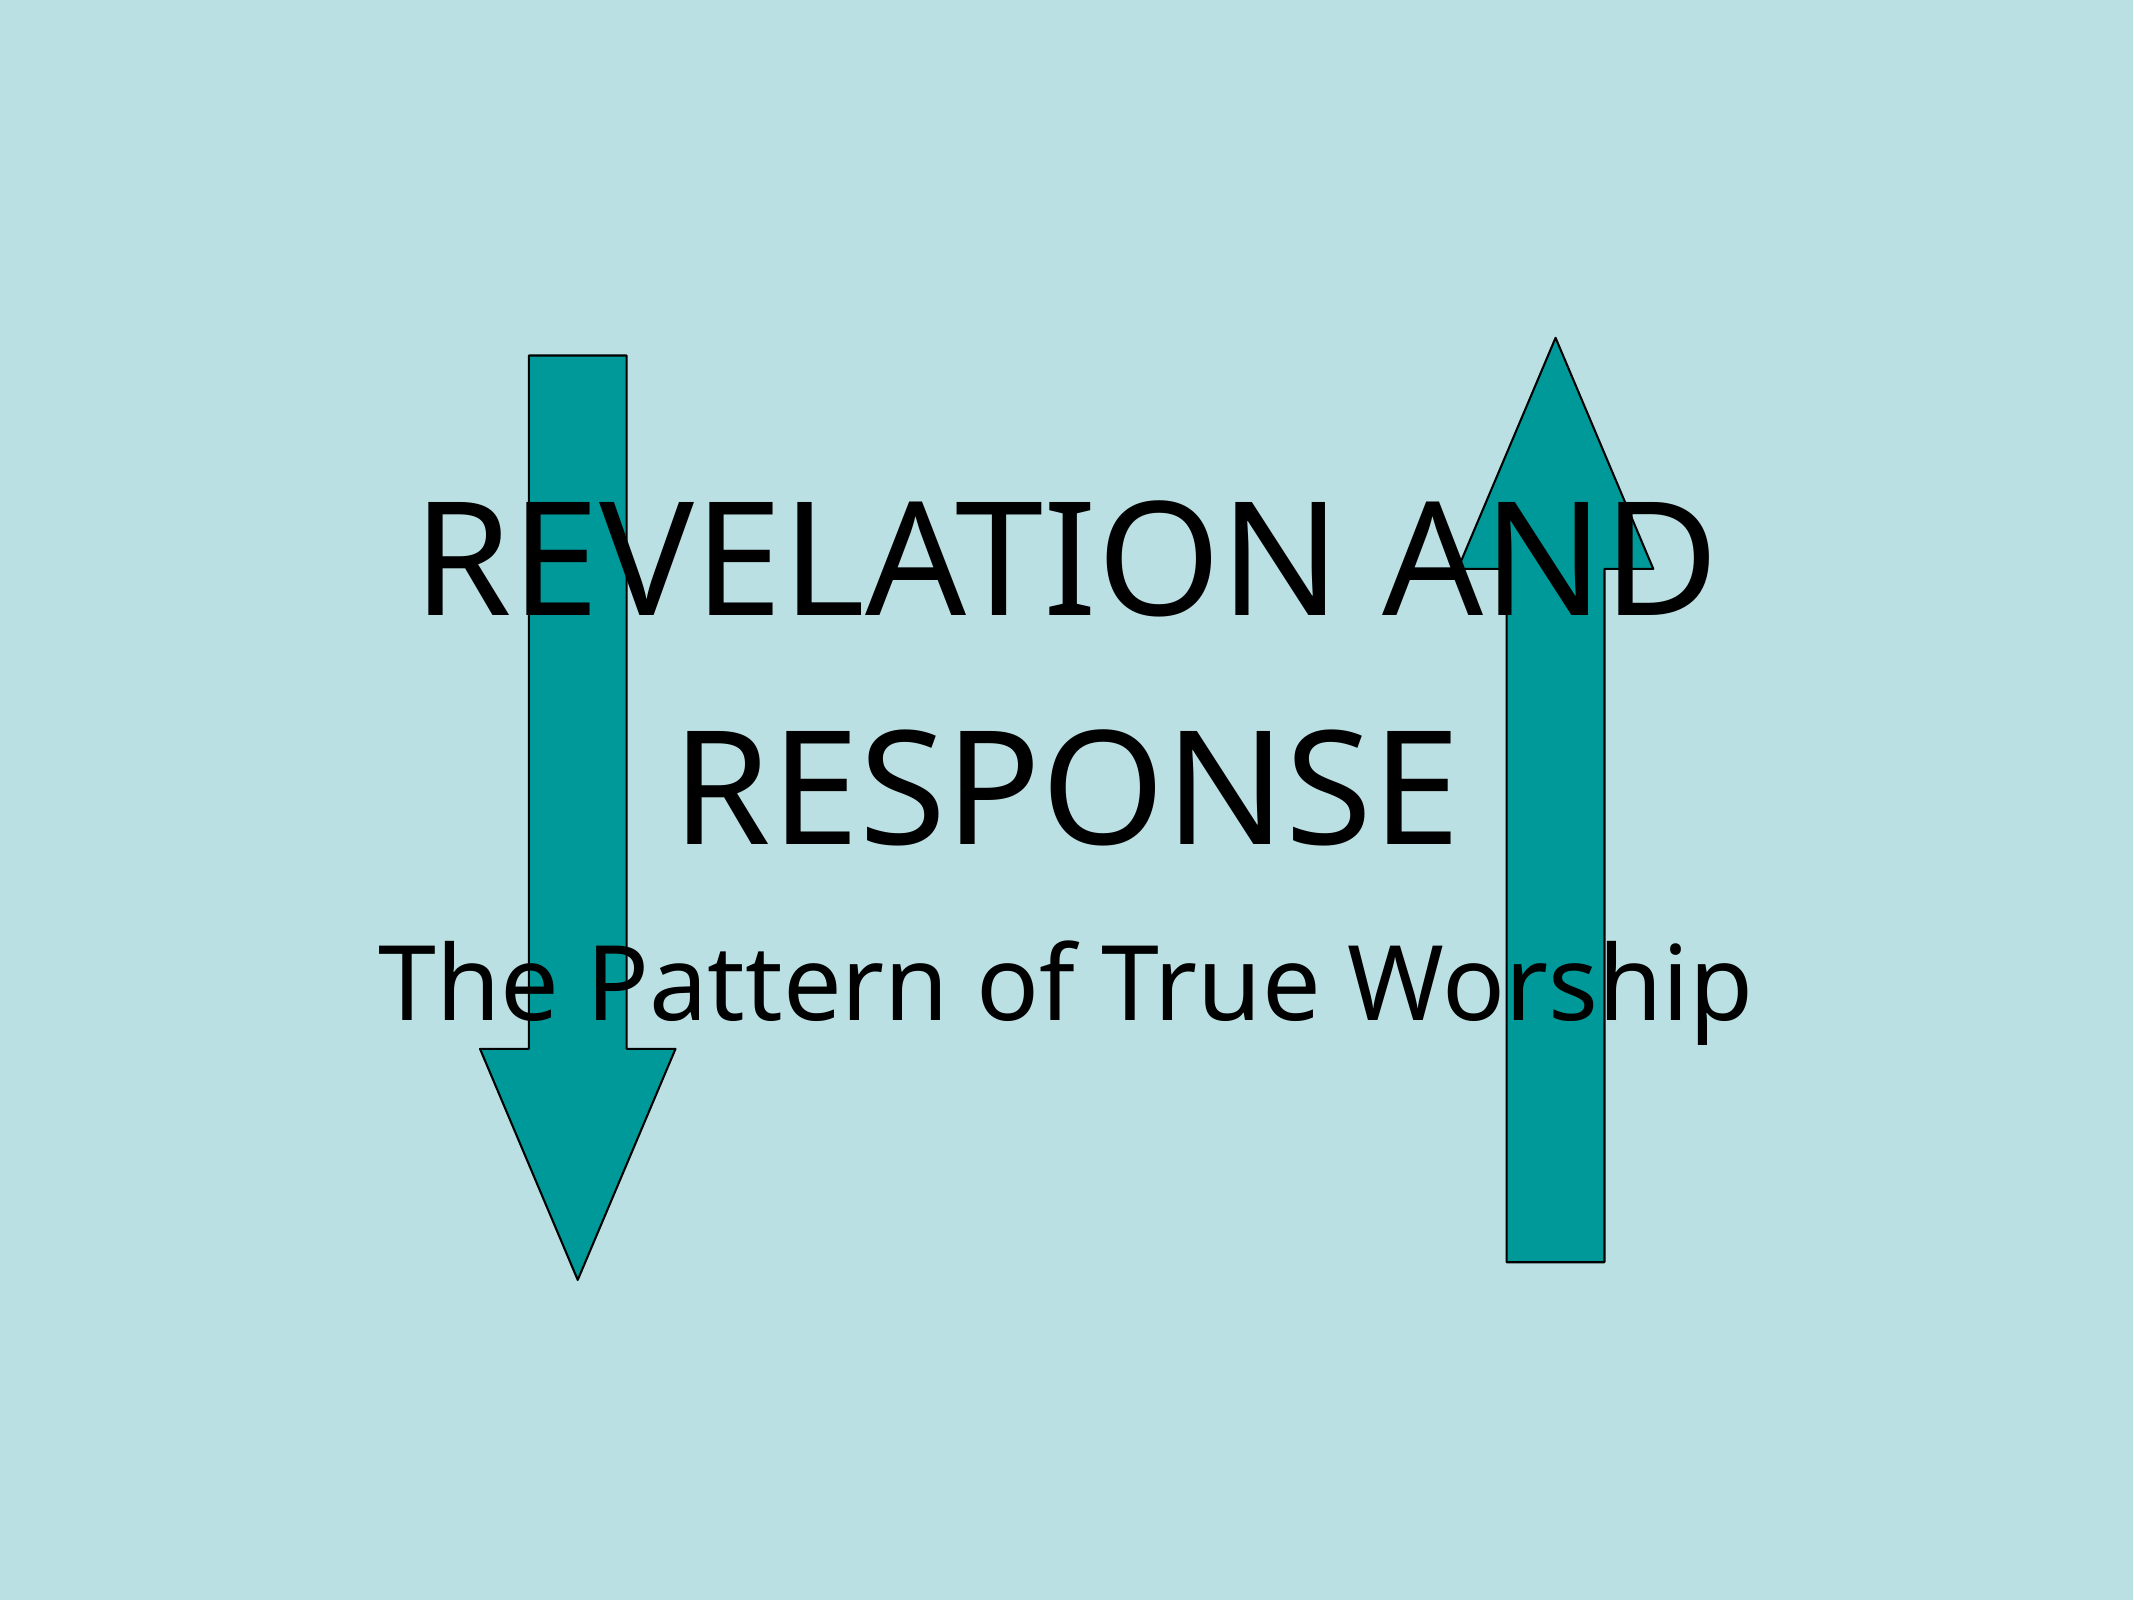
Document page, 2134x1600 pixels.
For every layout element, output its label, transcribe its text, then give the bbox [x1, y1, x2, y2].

text_box REVELATION AND RESPONSE The Pattern of True Worship [223, 266, 1910, 1052]
text_box [481, 1052, 675, 1280]
text_box [1506, 1052, 1605, 1263]
